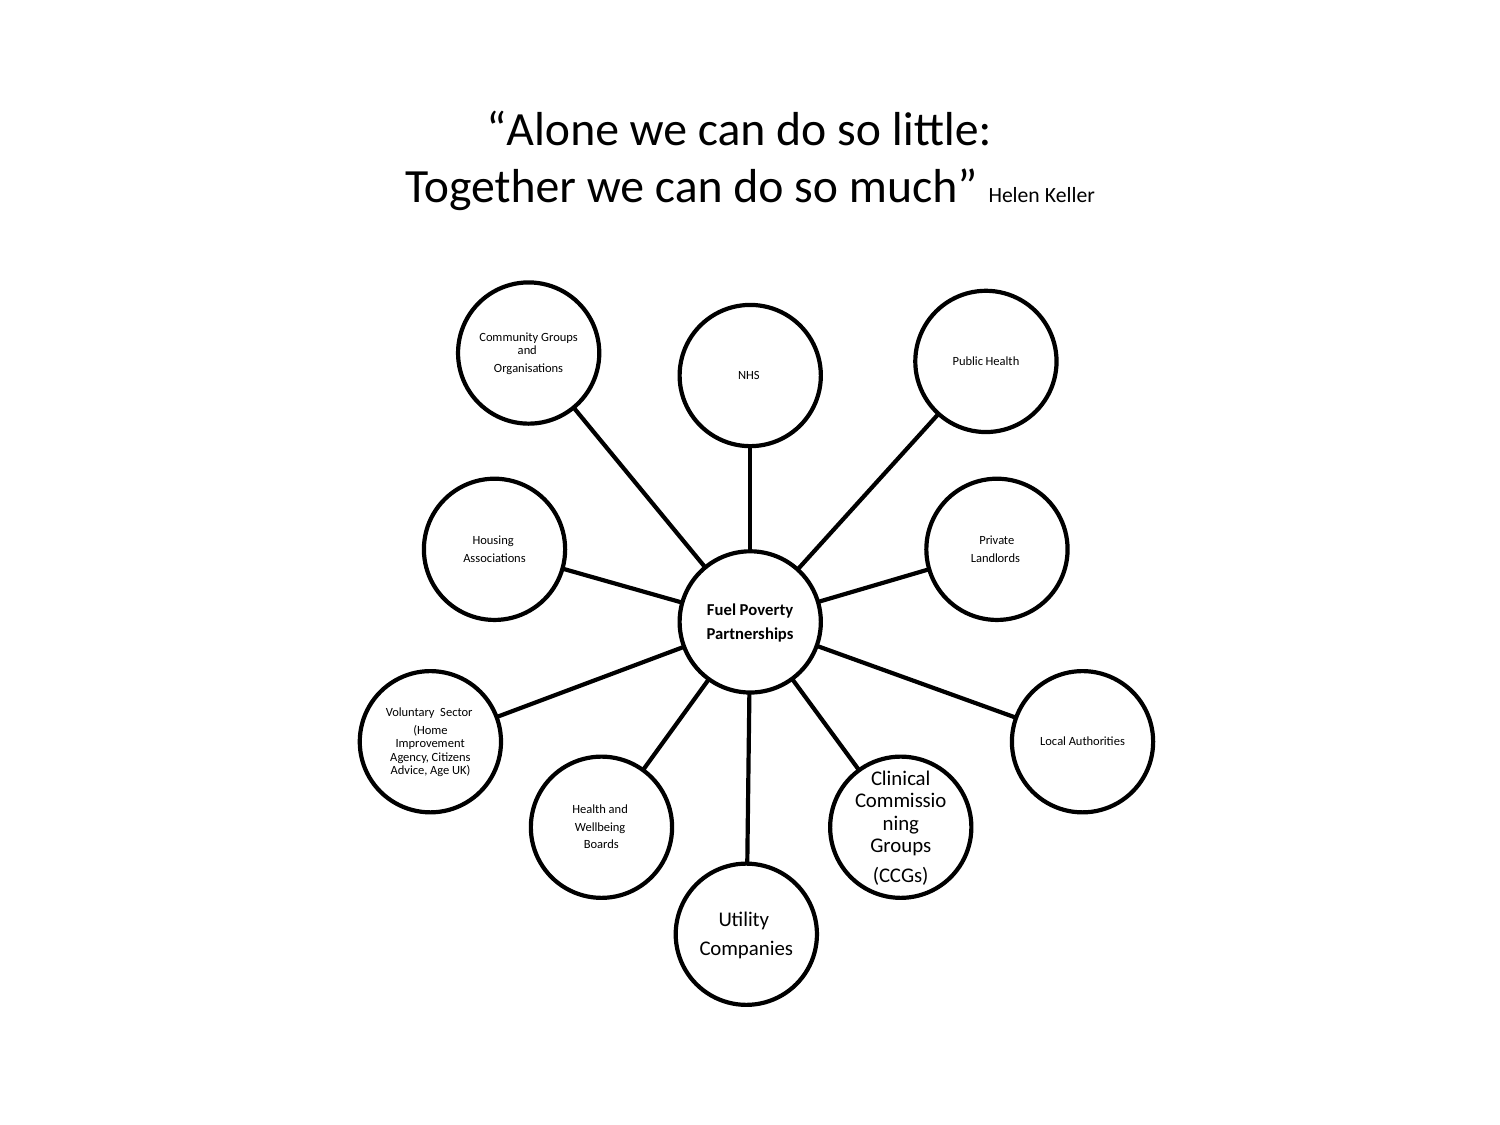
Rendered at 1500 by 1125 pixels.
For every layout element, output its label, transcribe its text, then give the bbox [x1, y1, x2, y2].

title “Alone we can do so little: Together we can do so much” Helen Keller [75, 30, 1425, 261]
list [74, 262, 1426, 1006]
